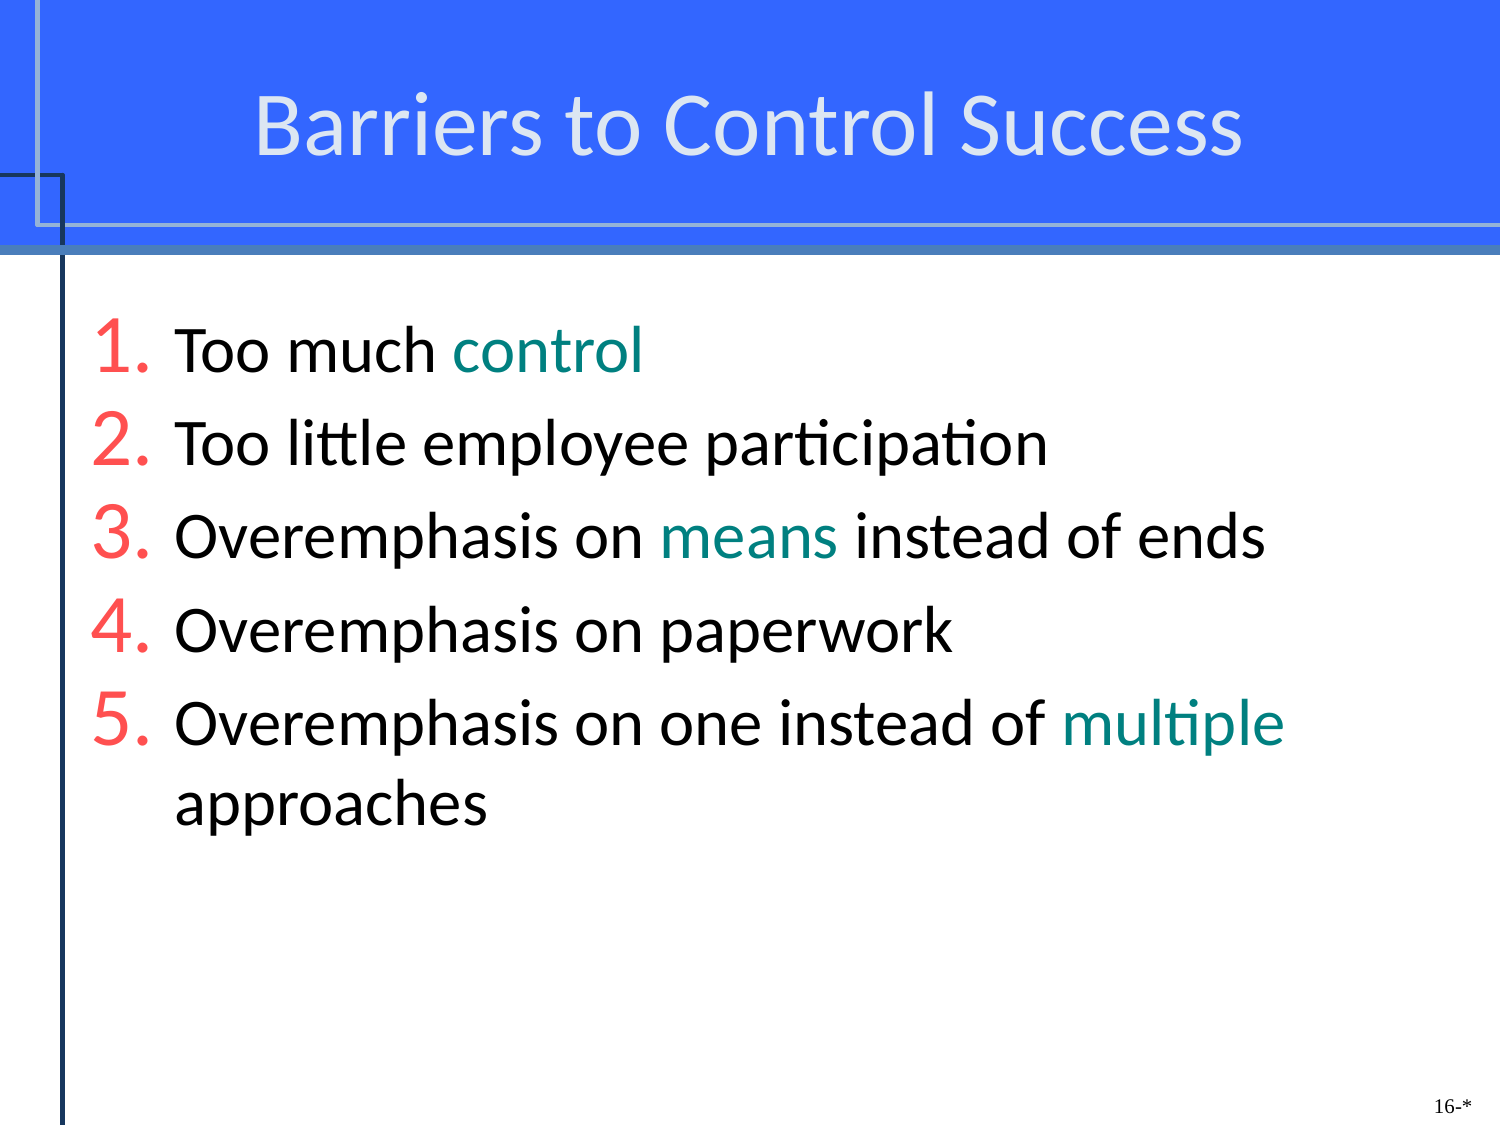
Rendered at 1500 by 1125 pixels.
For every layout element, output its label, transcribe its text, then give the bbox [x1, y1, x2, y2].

list Too much control Too little employee participation Overemphasis on means instead of ends Overemphasis on paperwork Overemphasis on one instead of multiple approaches [75, 297, 1425, 1041]
title Barriers to Control Success [75, 24, 1425, 213]
